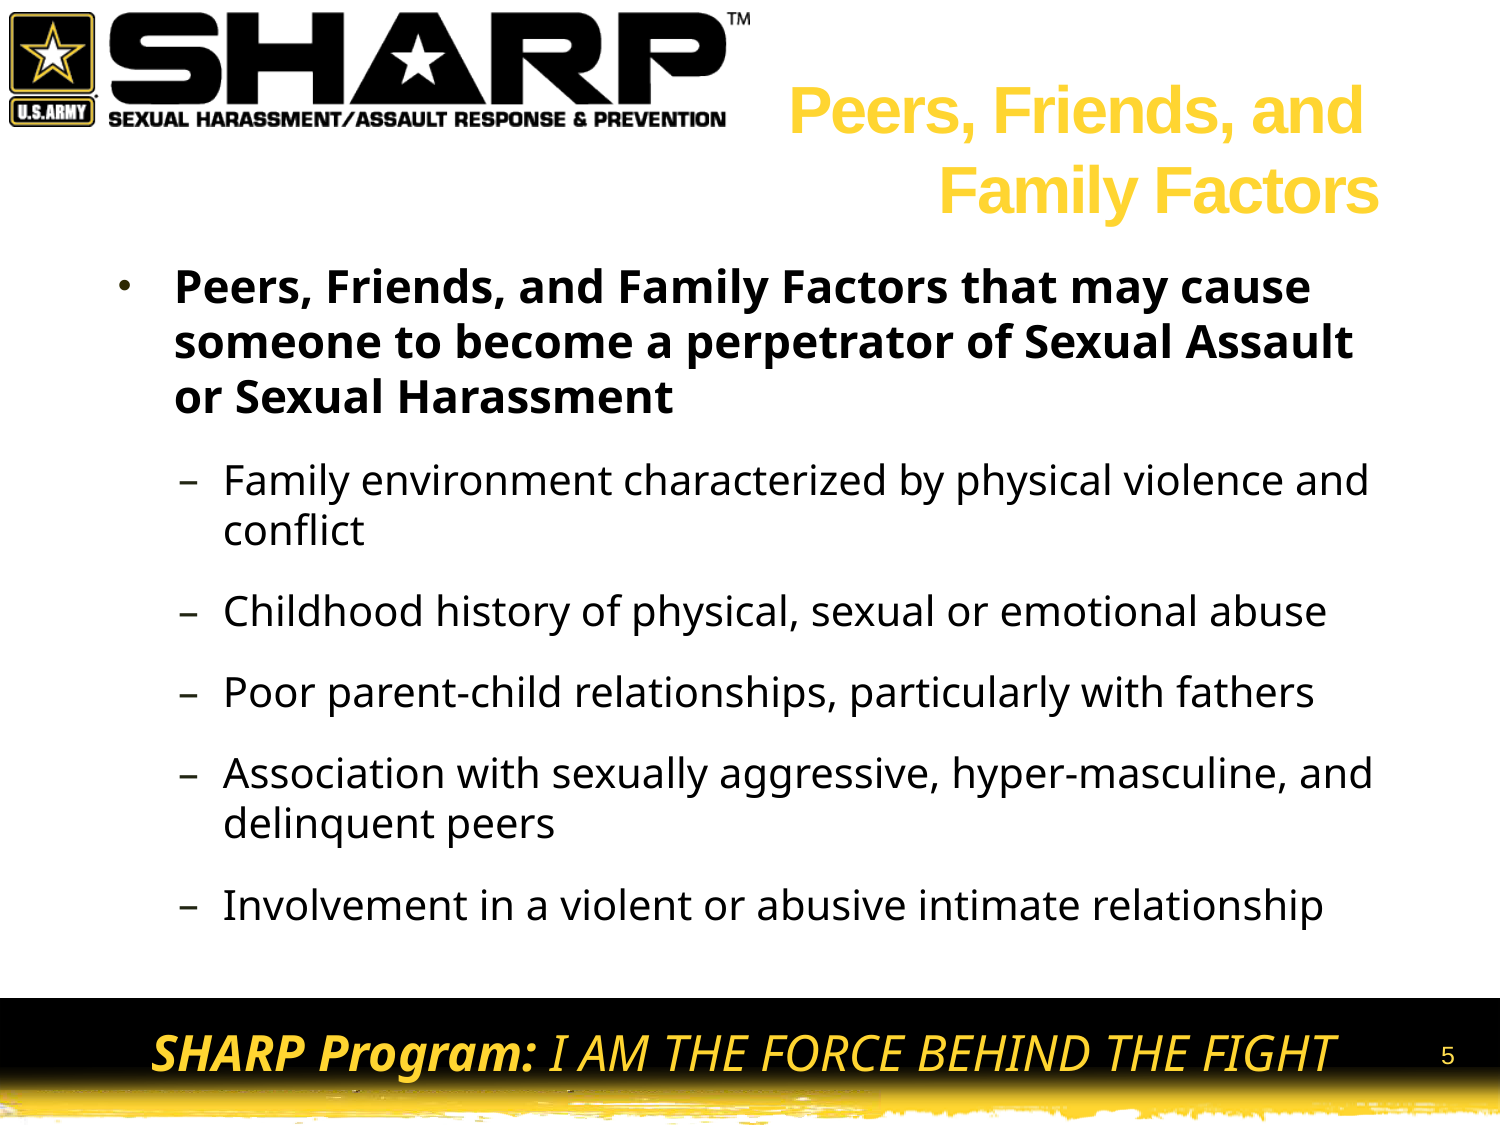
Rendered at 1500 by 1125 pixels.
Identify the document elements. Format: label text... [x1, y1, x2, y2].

title Peers, Friends, and Family Factors [103, 59, 1397, 249]
picture [9, 12, 750, 127]
picture [0, 998, 1500, 1125]
list Peers, Friends, and Family Factors that may cause someone to become a perpetrator of Sexual Assault or Sexual Harassment Family environment characterized by physical violence and conflict Childhood history of physical, sexual or emotional abuse Poor parent-child relationships, particularly with fathers Association with sexually aggressive, hyper-masculine, and delinquent peers Involvement in a violent or abusive intimate relationship [103, 249, 1397, 964]
